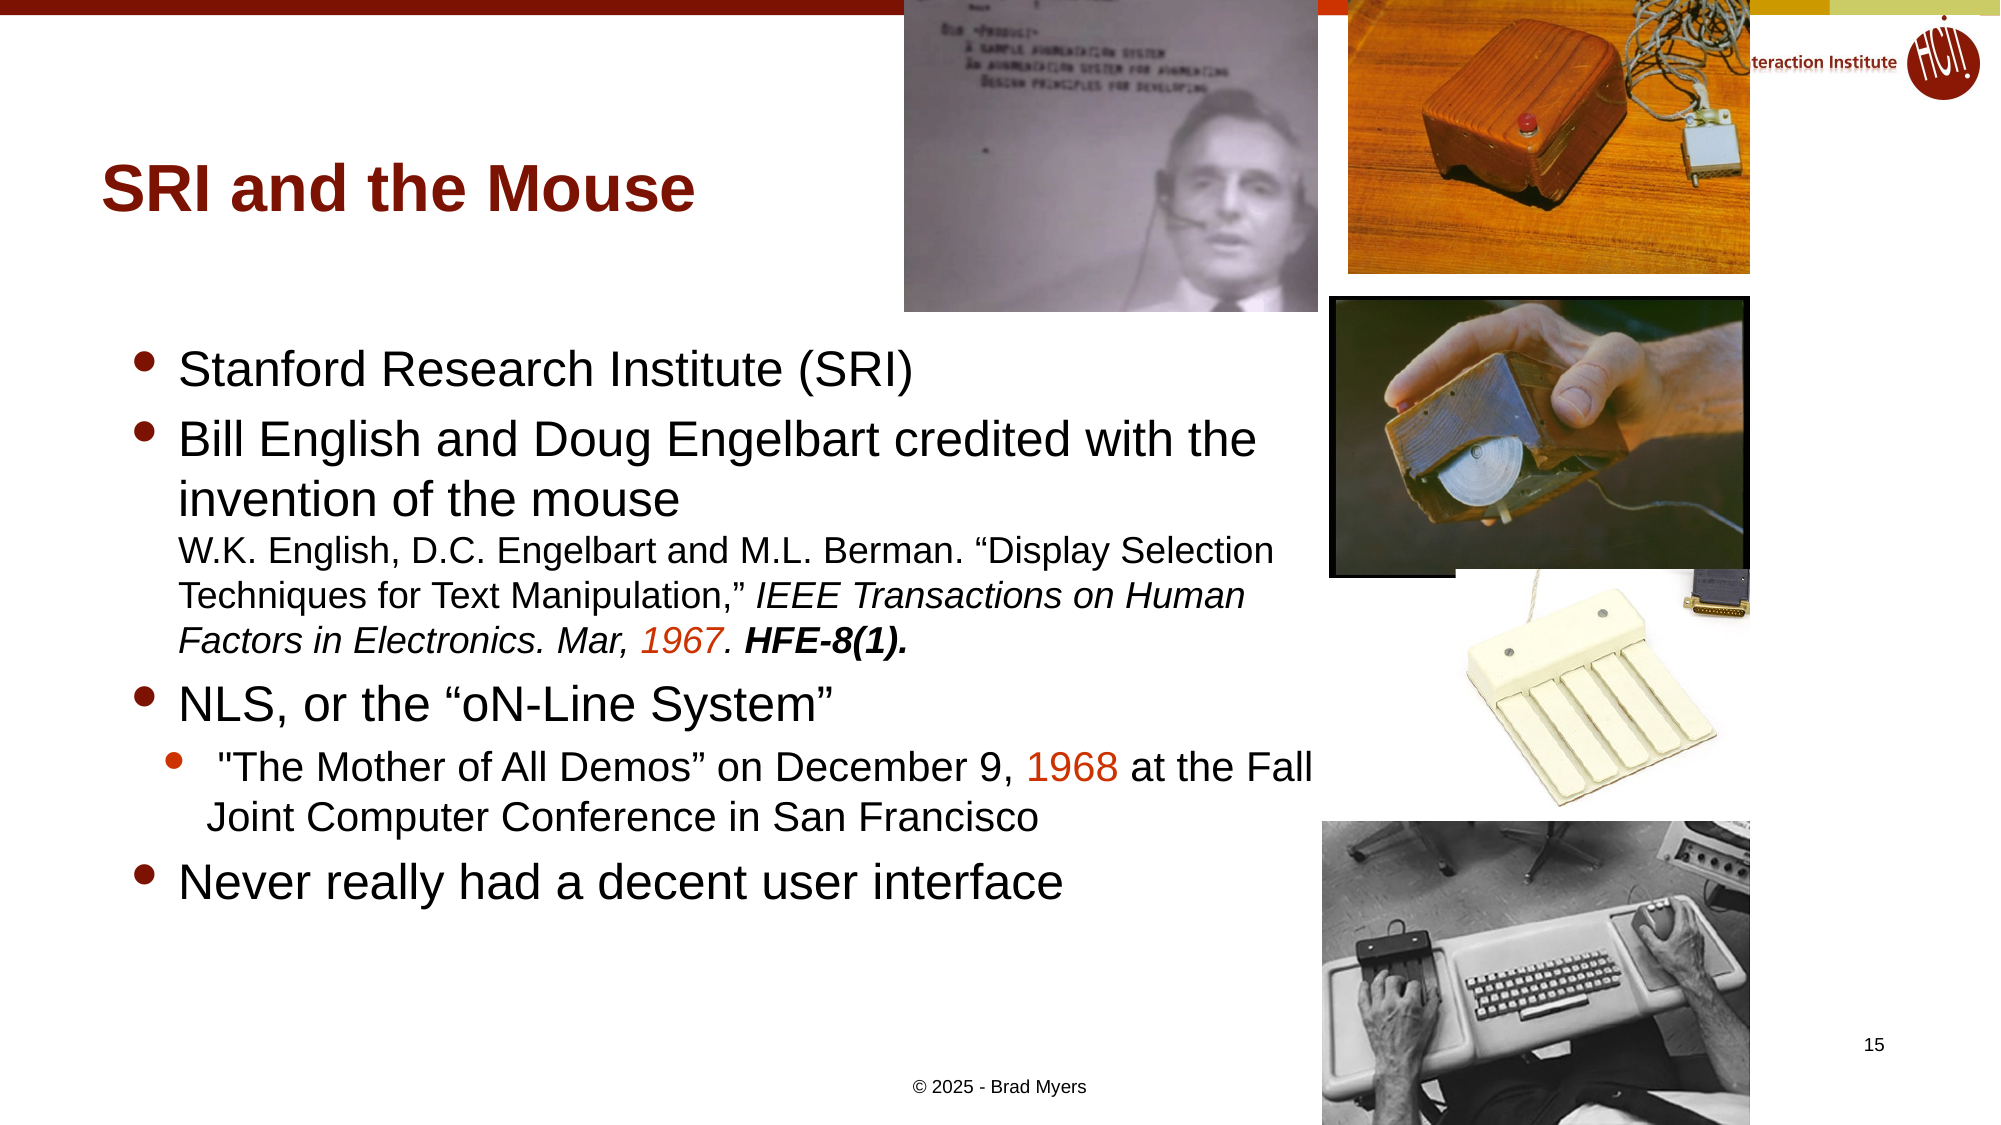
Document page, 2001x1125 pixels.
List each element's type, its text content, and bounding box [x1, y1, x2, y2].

picture [1321, 296, 1751, 1125]
slide_number 15 [1754, 1024, 1901, 1101]
footer © 2025 - Brad Myers [683, 1067, 1316, 1101]
title SRI and the Mouse [86, 19, 851, 233]
picture [904, 0, 1318, 312]
picture [1348, 0, 1980, 274]
list Stanford Research Institute (SRI) Bill English and Doug Engelbart credited with the invention of the mouse W.K. English, D.C. Engelbart and M.L. Berman. “Display Selection Techniques for Text Manipulation,” IEEE Transactions on Human Factors in Electronics. Mar, 1967. HFE-8(1). NLS, or the “oN-Line System” "The Mother of All Demos” on December 9, 1968 at the Fall Joint Computer Conference in San Francisco Never really had a decent user interface [116, 328, 1331, 1053]
